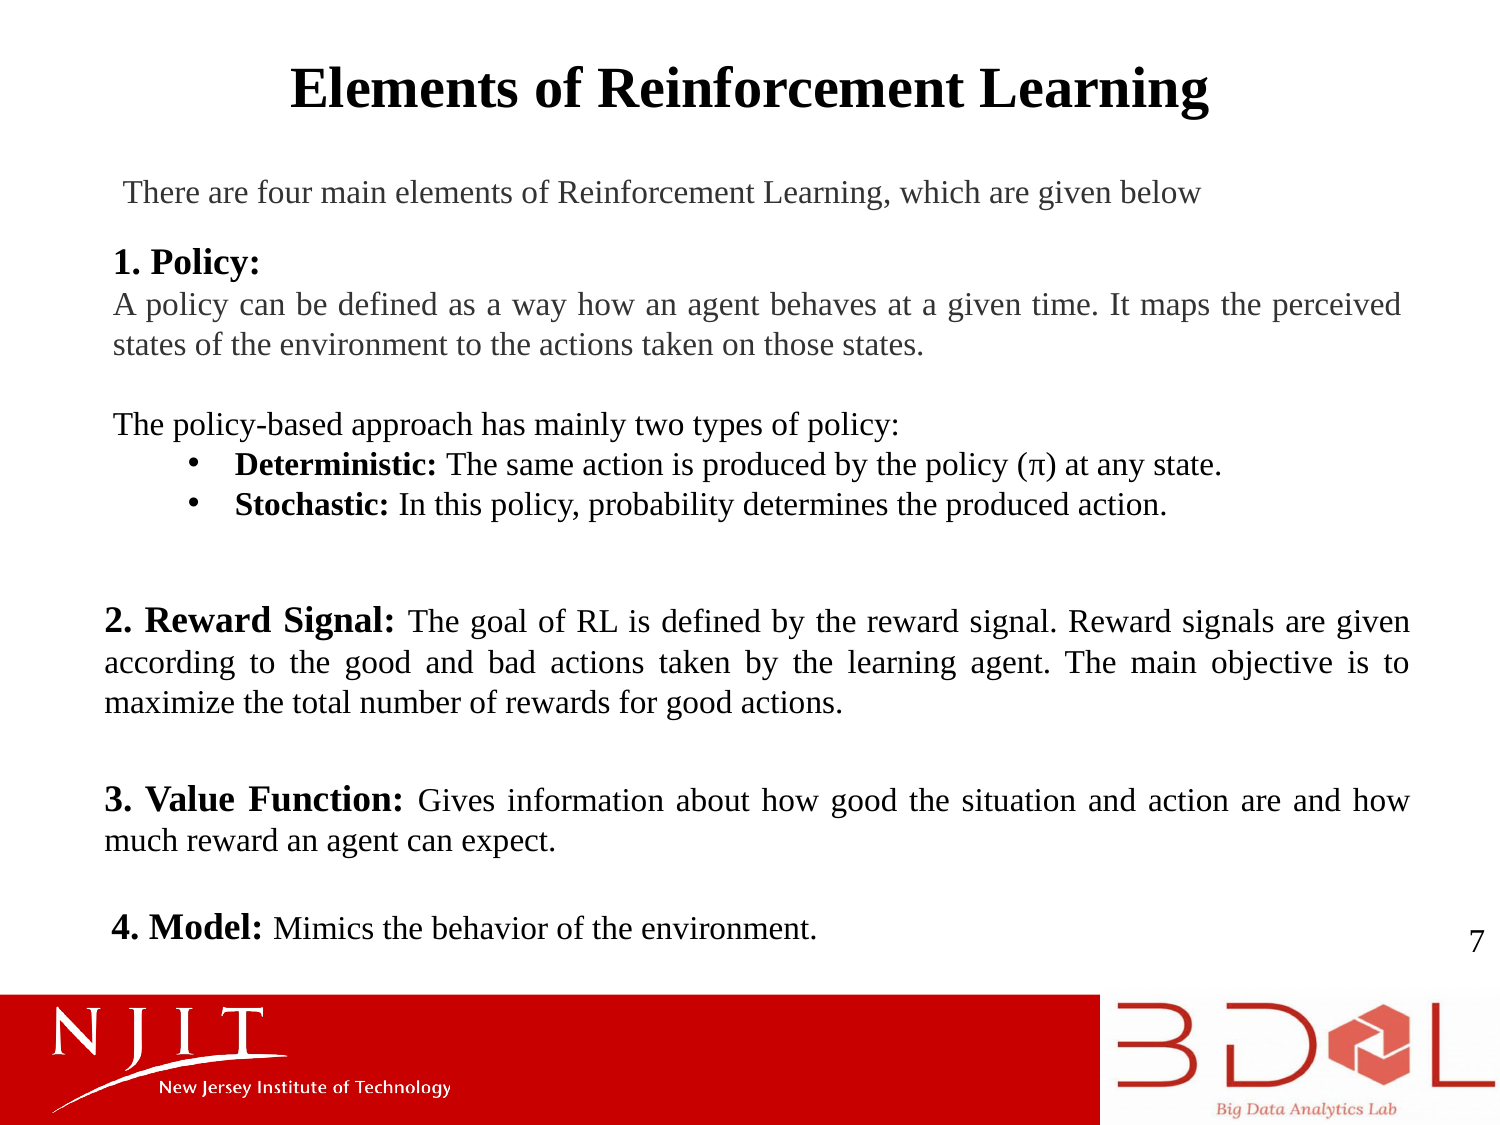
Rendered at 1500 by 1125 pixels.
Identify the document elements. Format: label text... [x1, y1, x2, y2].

picture [1100, 988, 1500, 1125]
text_box 2. Reward Signal: The goal of RL is defined by the reward signal. Reward signals are given according to the good and bad actions taken by the learning agent. The main objective is to maximize the total number of rewards for good actions. [89, 587, 1428, 728]
slide_number 7 [1407, 911, 1500, 989]
text_box 1. Policy: A policy can be defined as a way how an agent behaves at a given time. It maps the perceived states of the environment to the actions taken on those states. The policy-based approach has mainly two types of policy: Deterministic: The same action is produced by the policy (π) at any state. Stochastic: In this policy, probability determines the produced action. [98, 229, 1419, 580]
text_box 4. Model: Mimics the behavior of the environment. [96, 895, 1397, 955]
title Elements of Reinforcement Learning [81, 41, 1419, 142]
text_box There are four main elements of Reinforcement Learning, which are given below [108, 162, 1219, 218]
text_box 3. Value Function: Gives information about how good the situation and action are and how much reward an agent can expect. [89, 766, 1428, 866]
